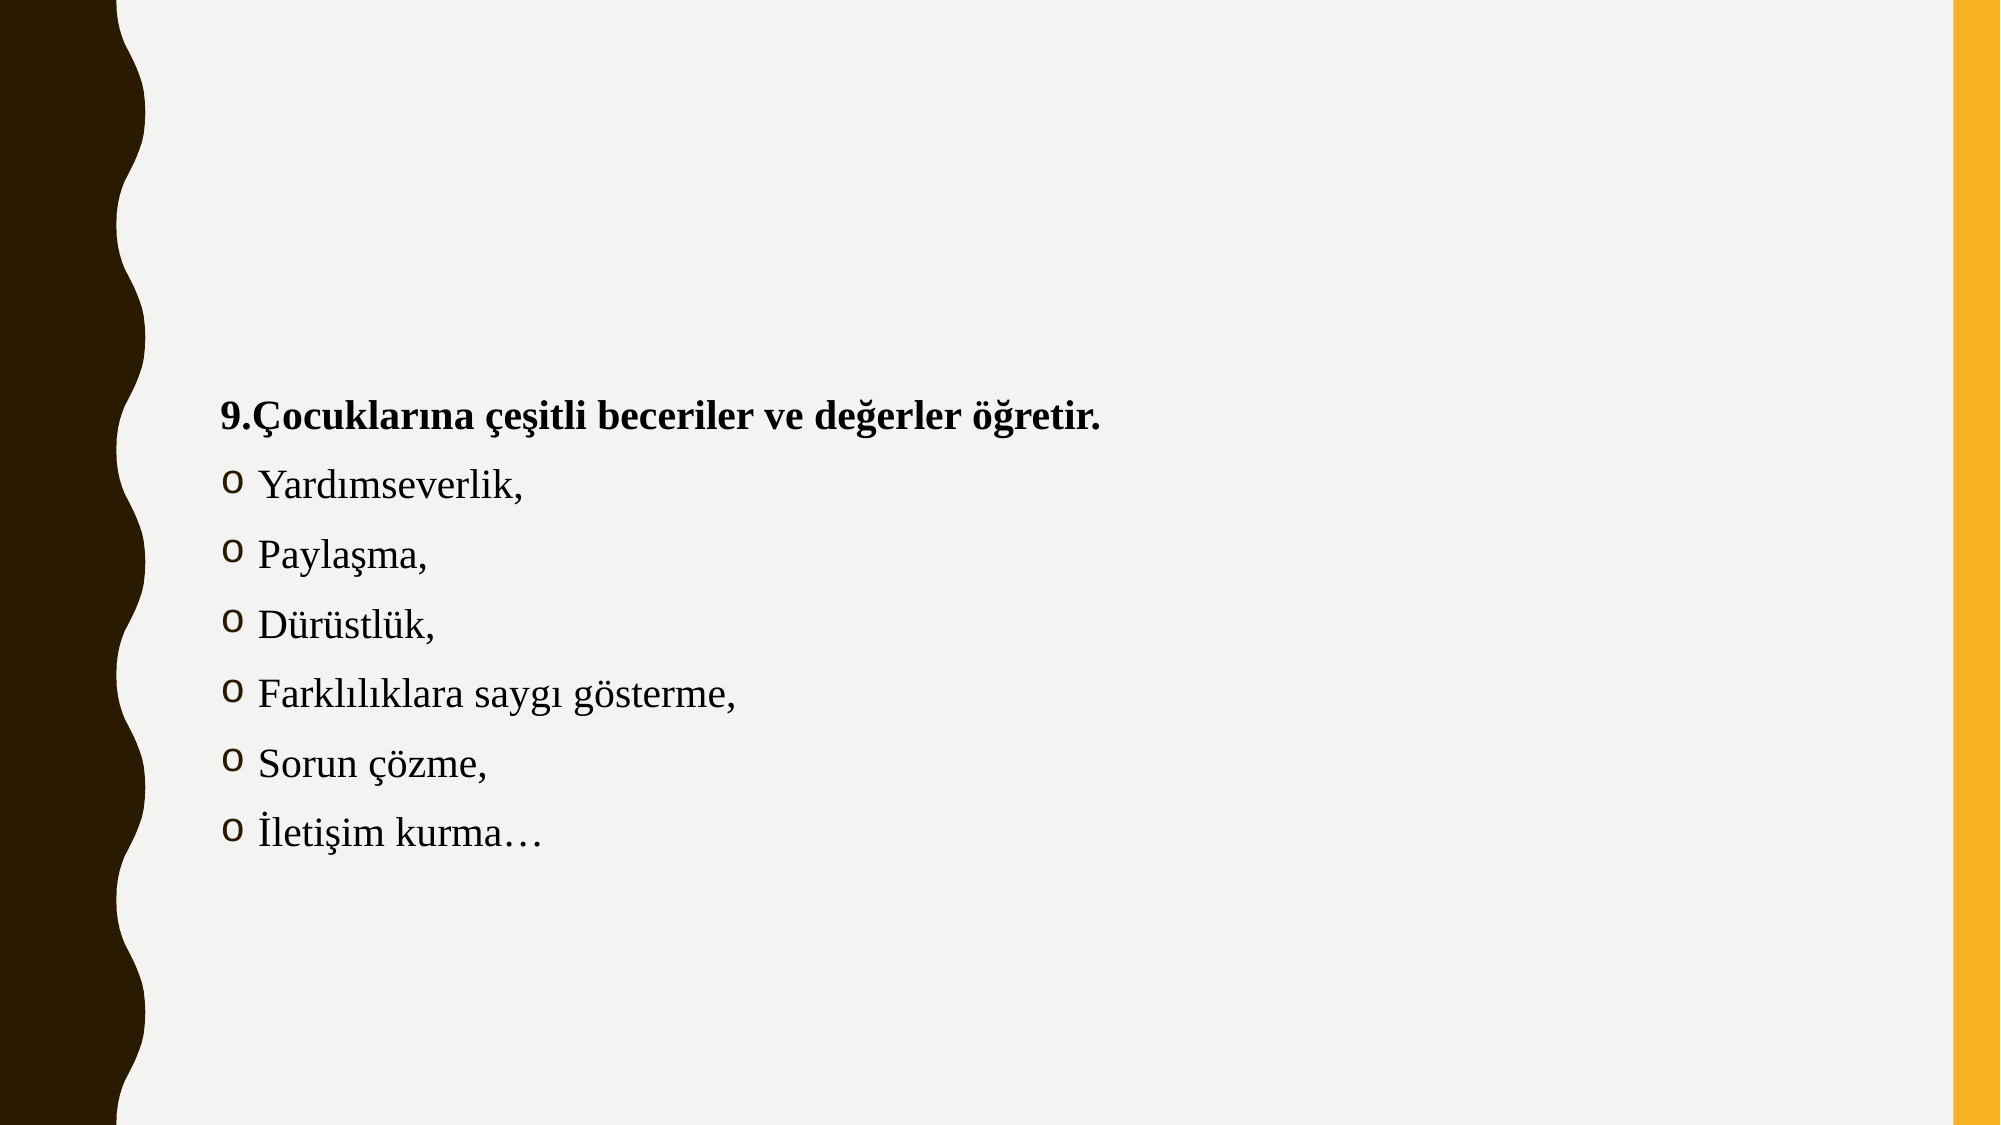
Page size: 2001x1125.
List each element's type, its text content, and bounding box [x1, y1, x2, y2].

list 9.Çocuklarına çeşitli beceriler ve değerler öğretir. Yardımseverlik, Paylaşma, Dürüstlük, Farklılıklara saygı gösterme, Sorun çözme, İletişim kurma… [205, 375, 1875, 1048]
